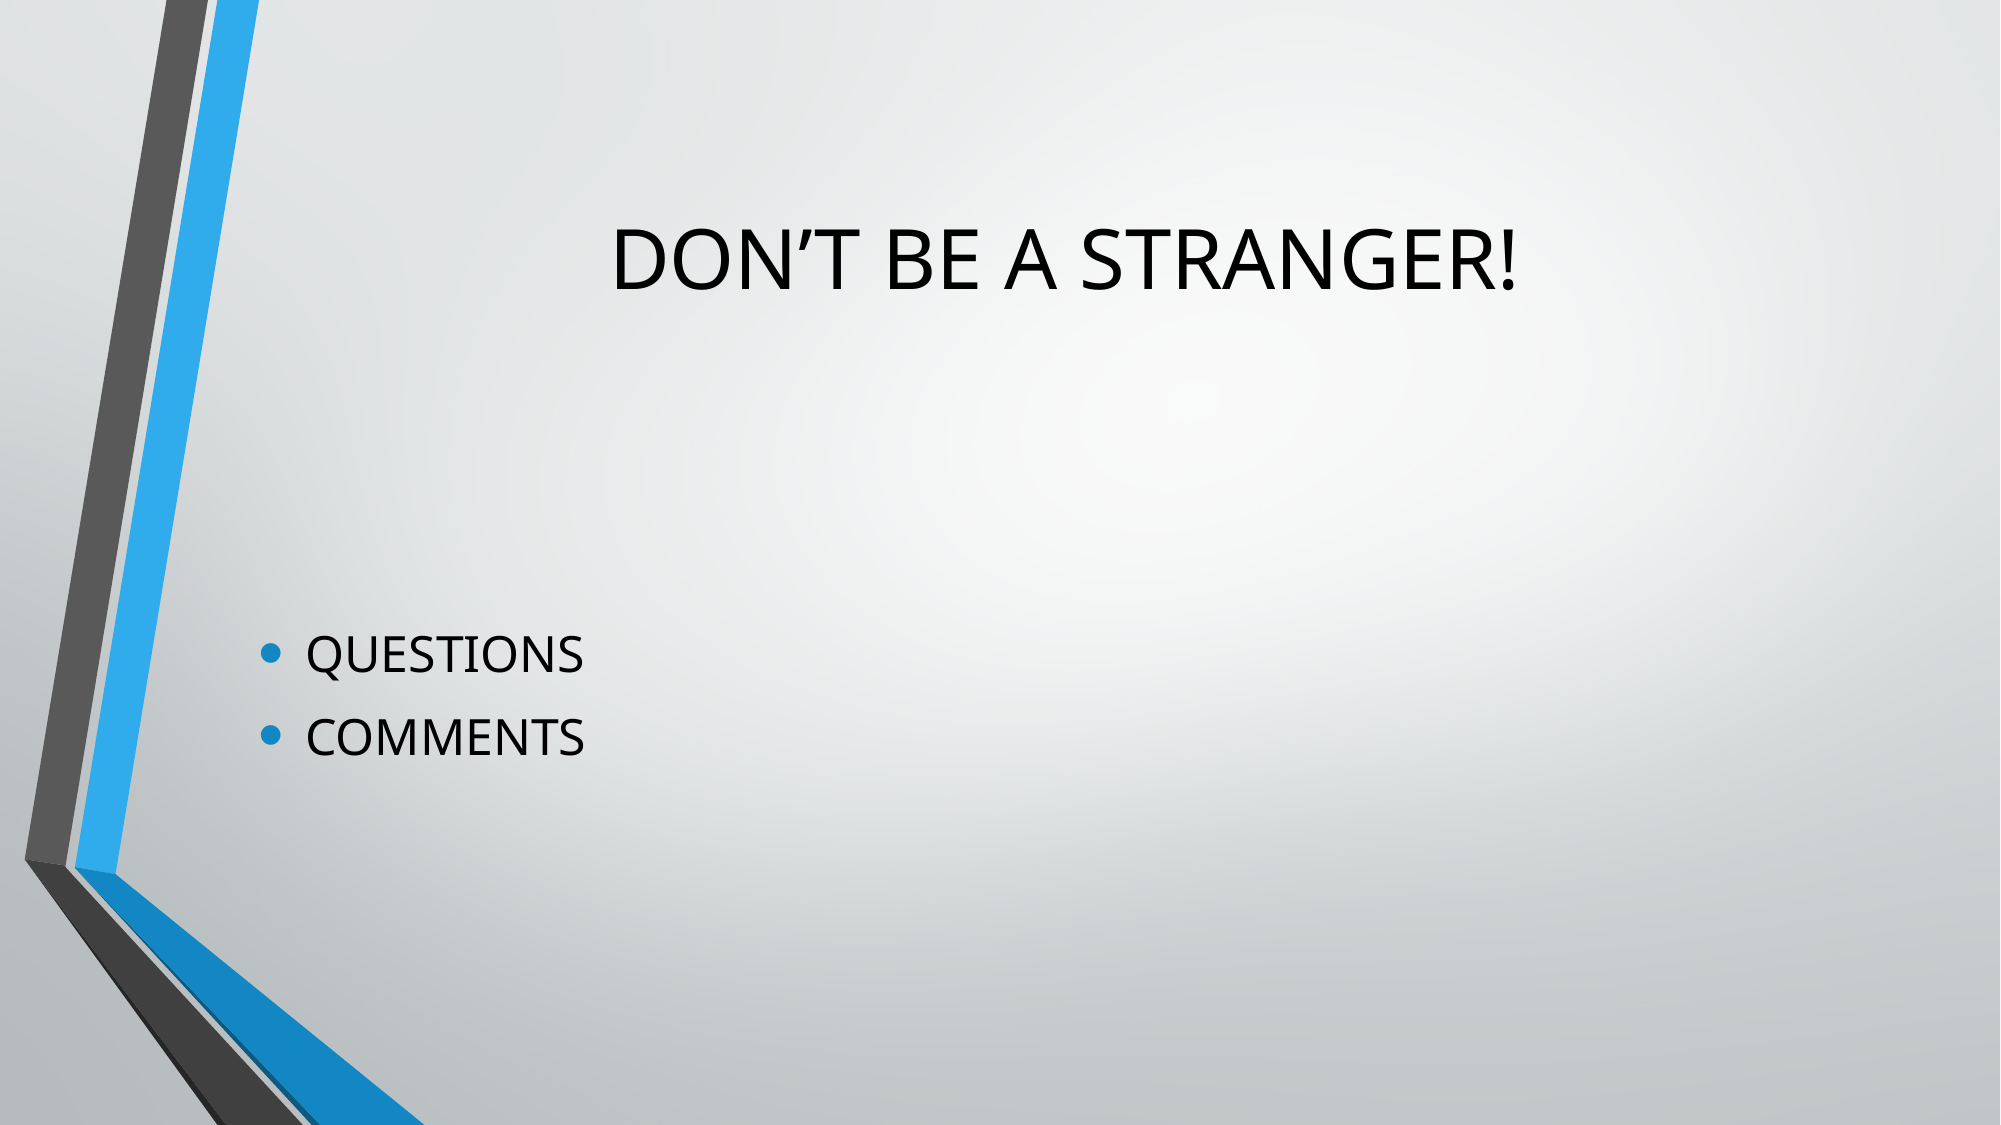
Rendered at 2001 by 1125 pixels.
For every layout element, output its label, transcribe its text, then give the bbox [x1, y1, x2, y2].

title DON’T BE A STRANGER! [243, 112, 1887, 400]
list QUESTIONS COMMENTS [243, 437, 1887, 950]
